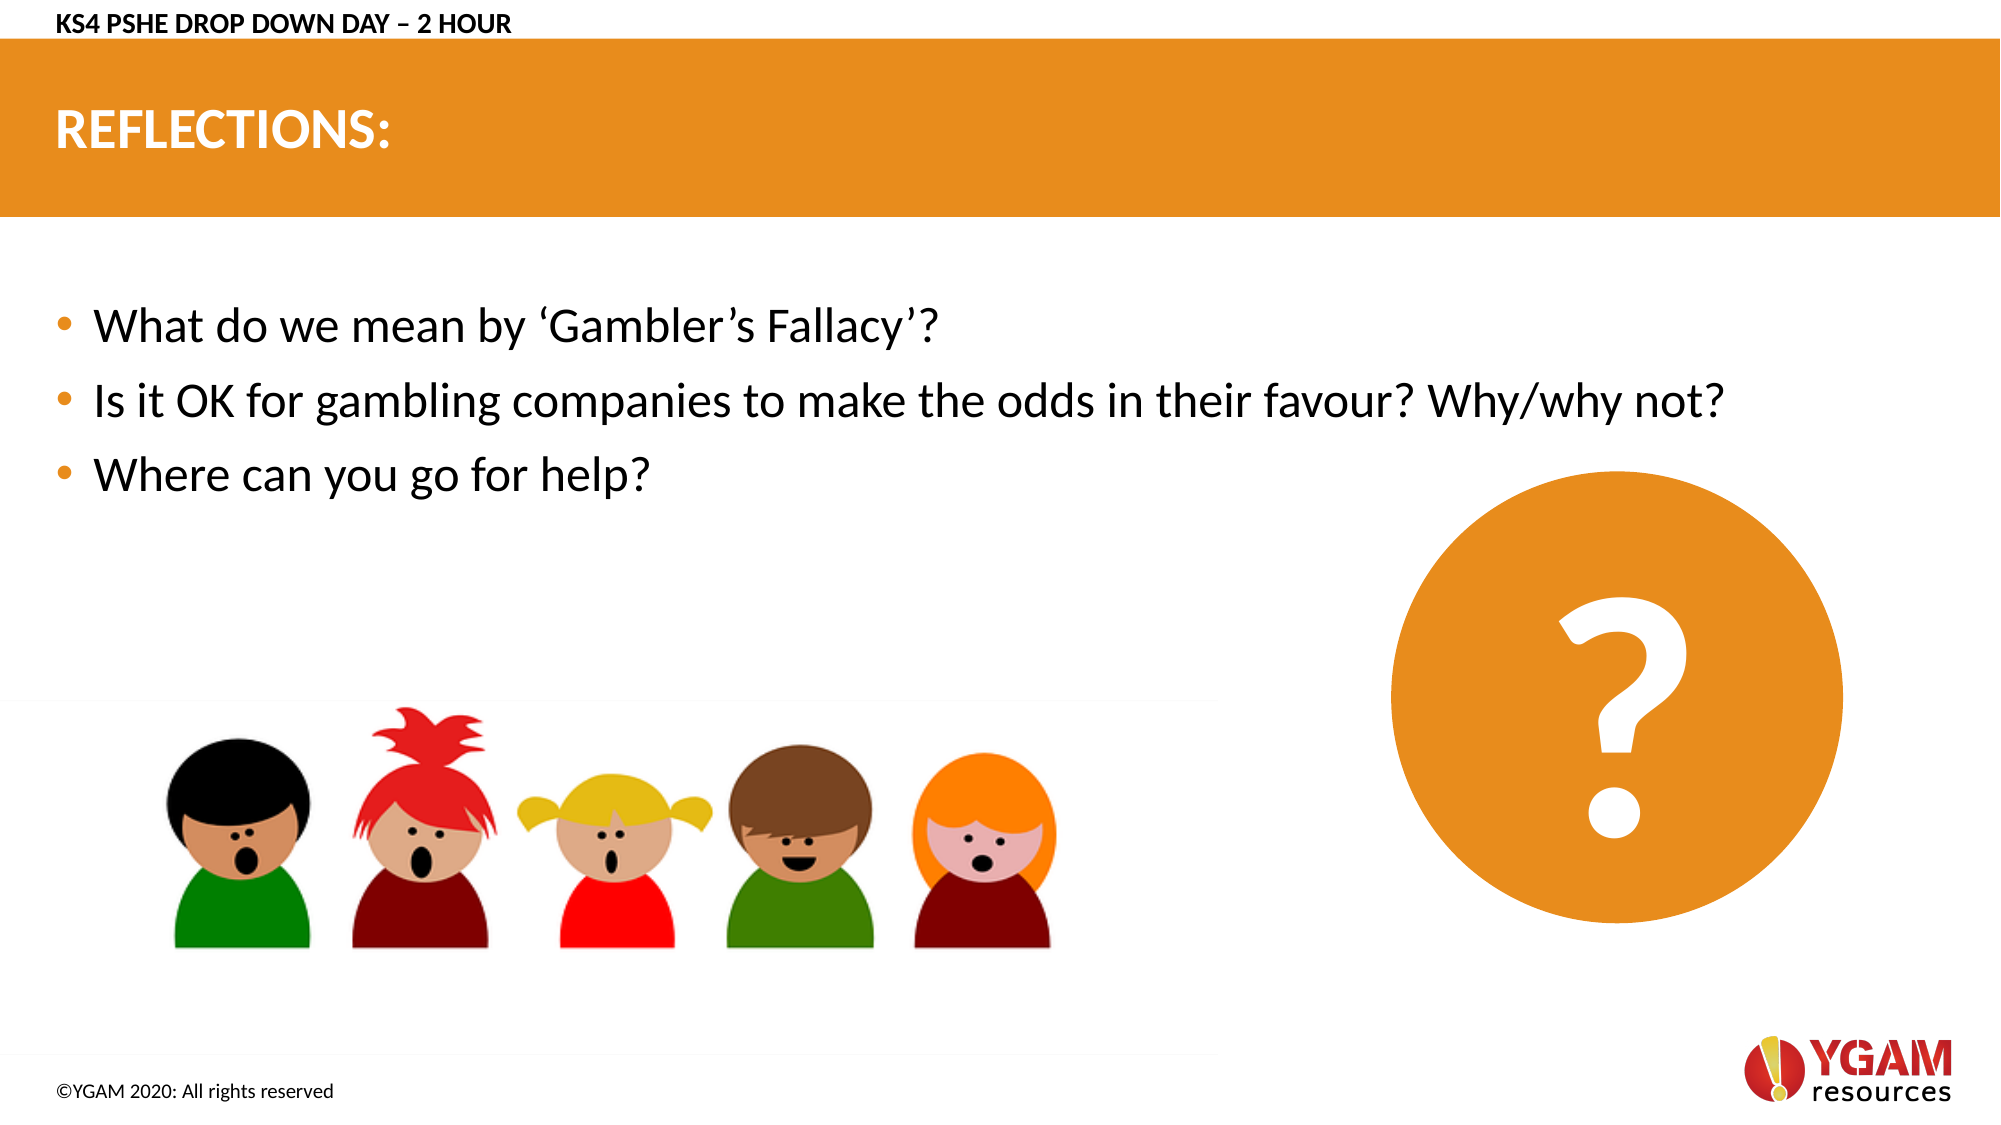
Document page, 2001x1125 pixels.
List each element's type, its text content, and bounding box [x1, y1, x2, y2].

picture [1739, 1033, 1956, 1108]
text_box [1390, 655, 1394, 740]
picture [0, 602, 1218, 1125]
text_box [1545, 470, 1689, 482]
text_box [1546, 913, 1688, 925]
list KS4 PSHE DROP DOWN DAY – 2 HOUR [40, 0, 920, 57]
list What do we mean by ‘Gambler’s Fallacy’? Is it OK for gambling companies to make the odds in their favour? Why/why not? Where can you go for help? [40, 291, 1908, 1016]
text_box ? [1394, 482, 1852, 913]
title REFLECTIONS: [40, 40, 1956, 219]
